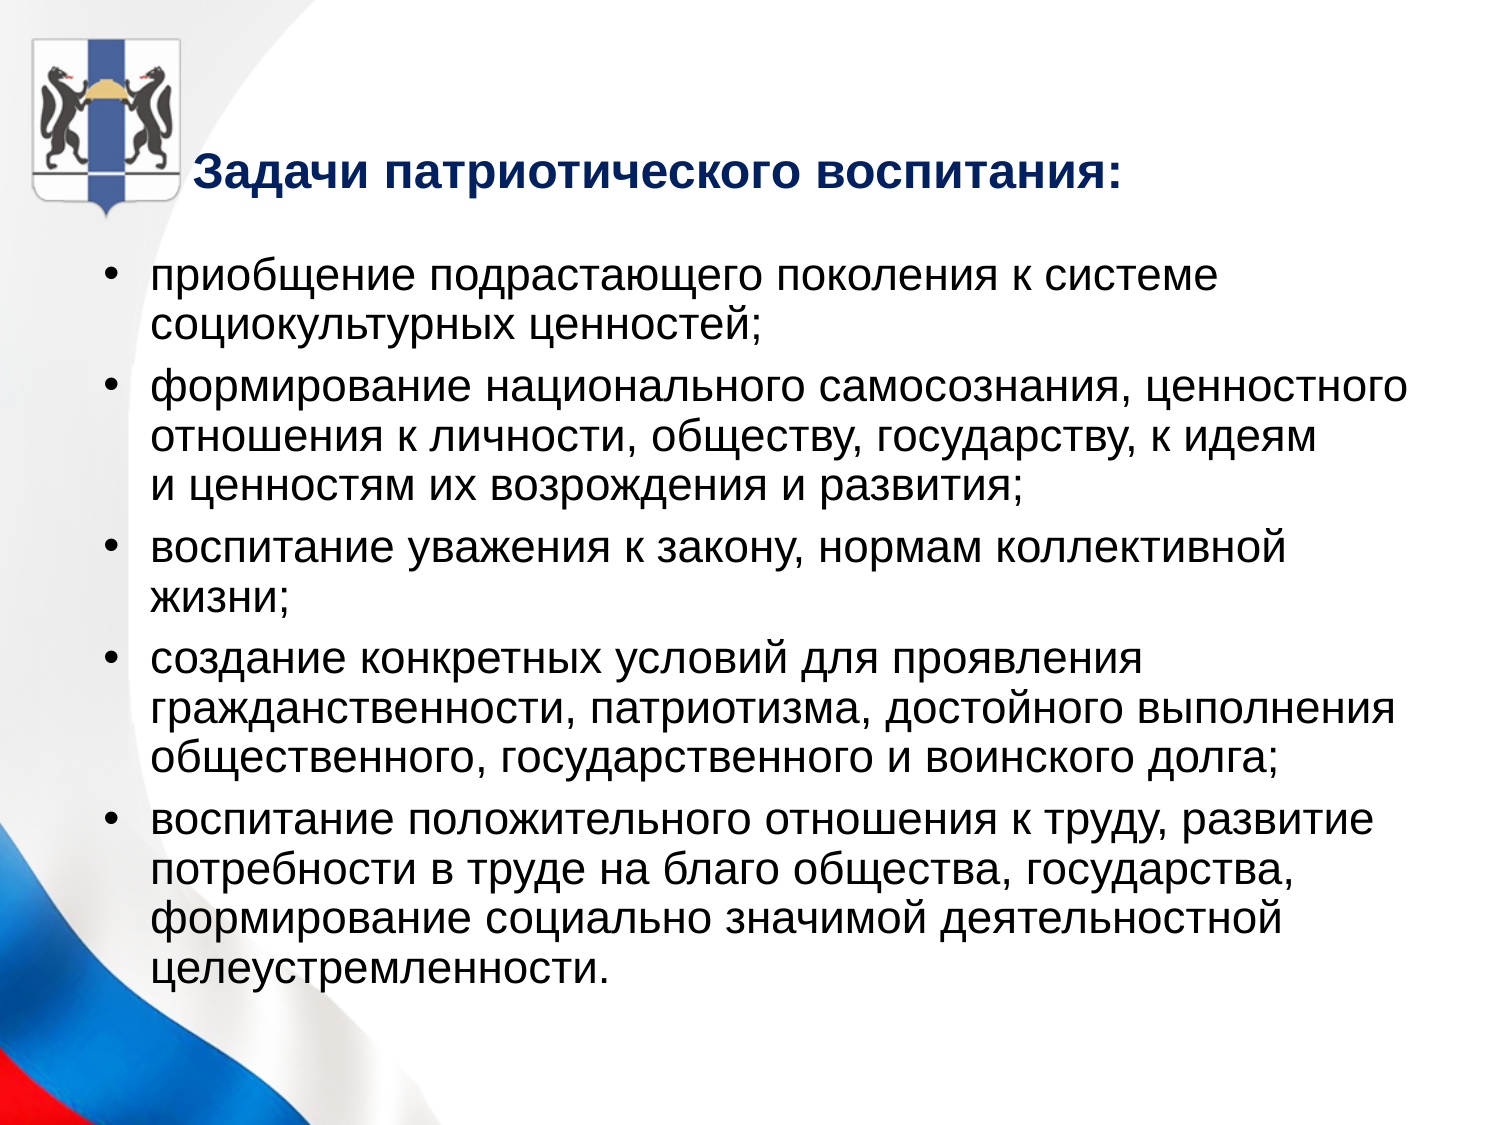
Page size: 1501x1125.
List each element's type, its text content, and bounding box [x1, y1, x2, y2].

text_box приобщение подрастающего поколения к системе социокультурных ценностей; формирование национального самосознания, ценностного отношения к личности, обществу, государству, к идеям и ценностям их возрождения и развития; воспитание уважения к закону, нормам коллективной жизни; создание конкретных условий для проявления гражданственности, патриотизма, достойного выполнения общественного, государственного и воинского долга; воспитание положительного отношения к труду, развитие потребности в труде на благо общества, государства, формирование социально значимой деятельностной целеустремленности. [88, 243, 1448, 1022]
picture [0, 0, 1501, 1125]
text_box Задачи патриотического воспитания: [117, 101, 1199, 236]
